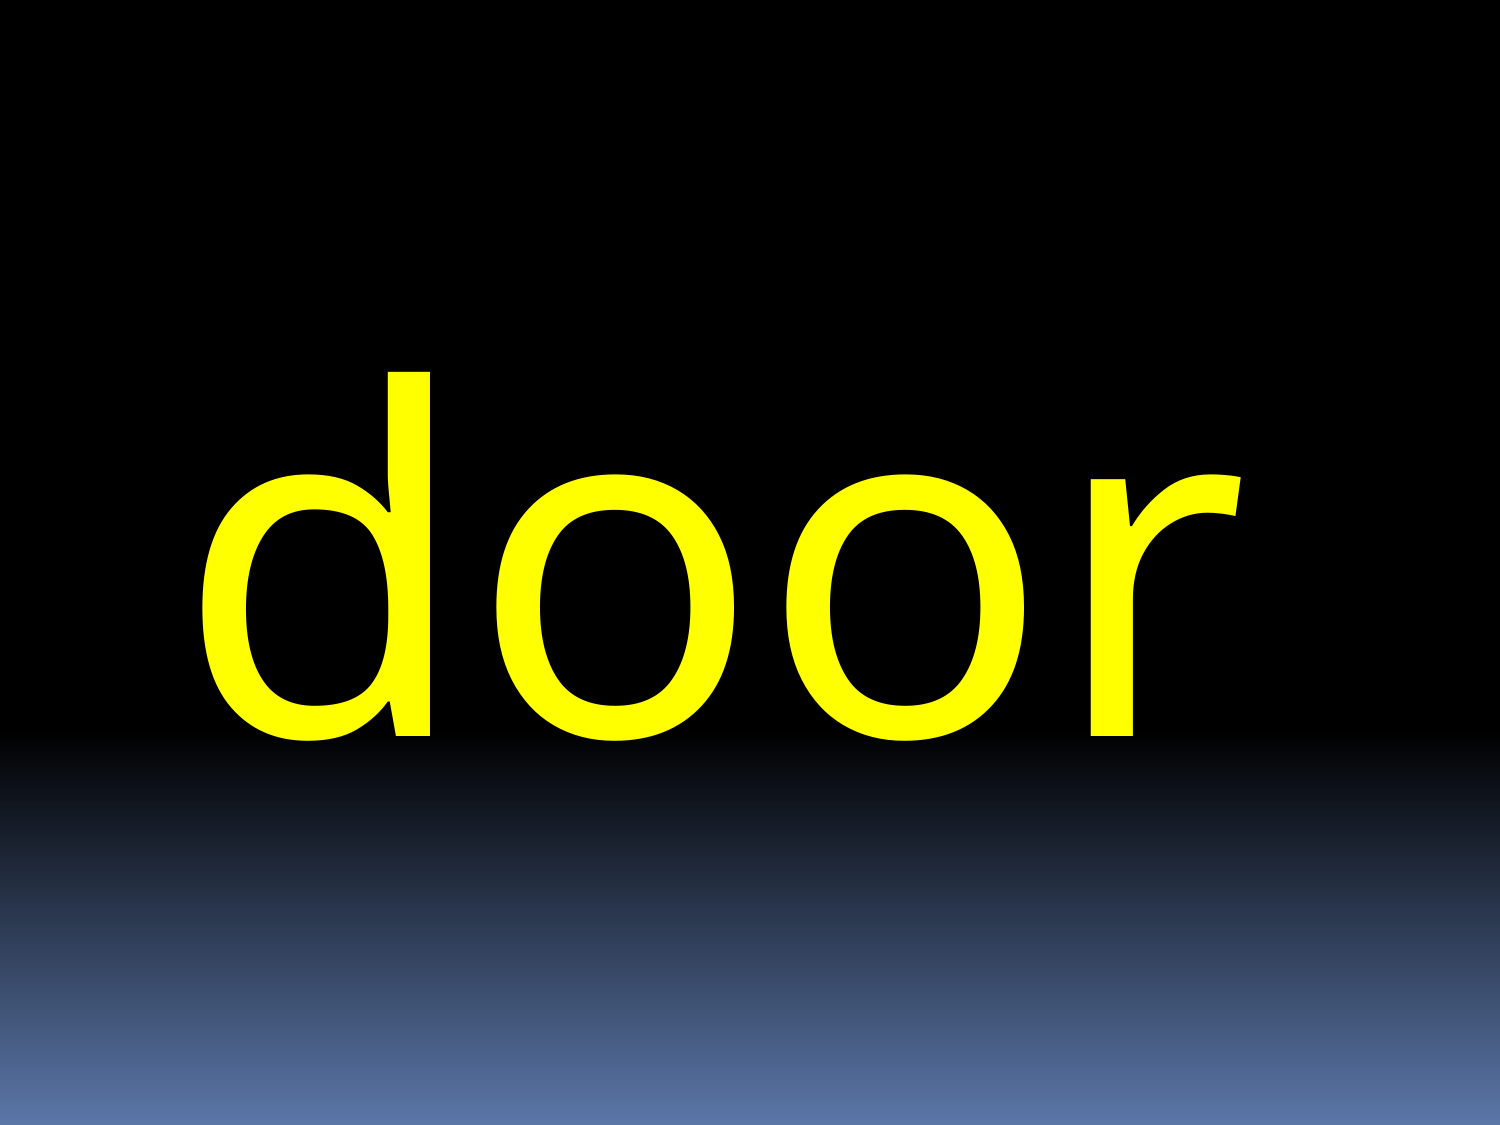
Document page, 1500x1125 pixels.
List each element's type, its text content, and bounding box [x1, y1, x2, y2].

text_box door [0, 249, 1488, 840]
